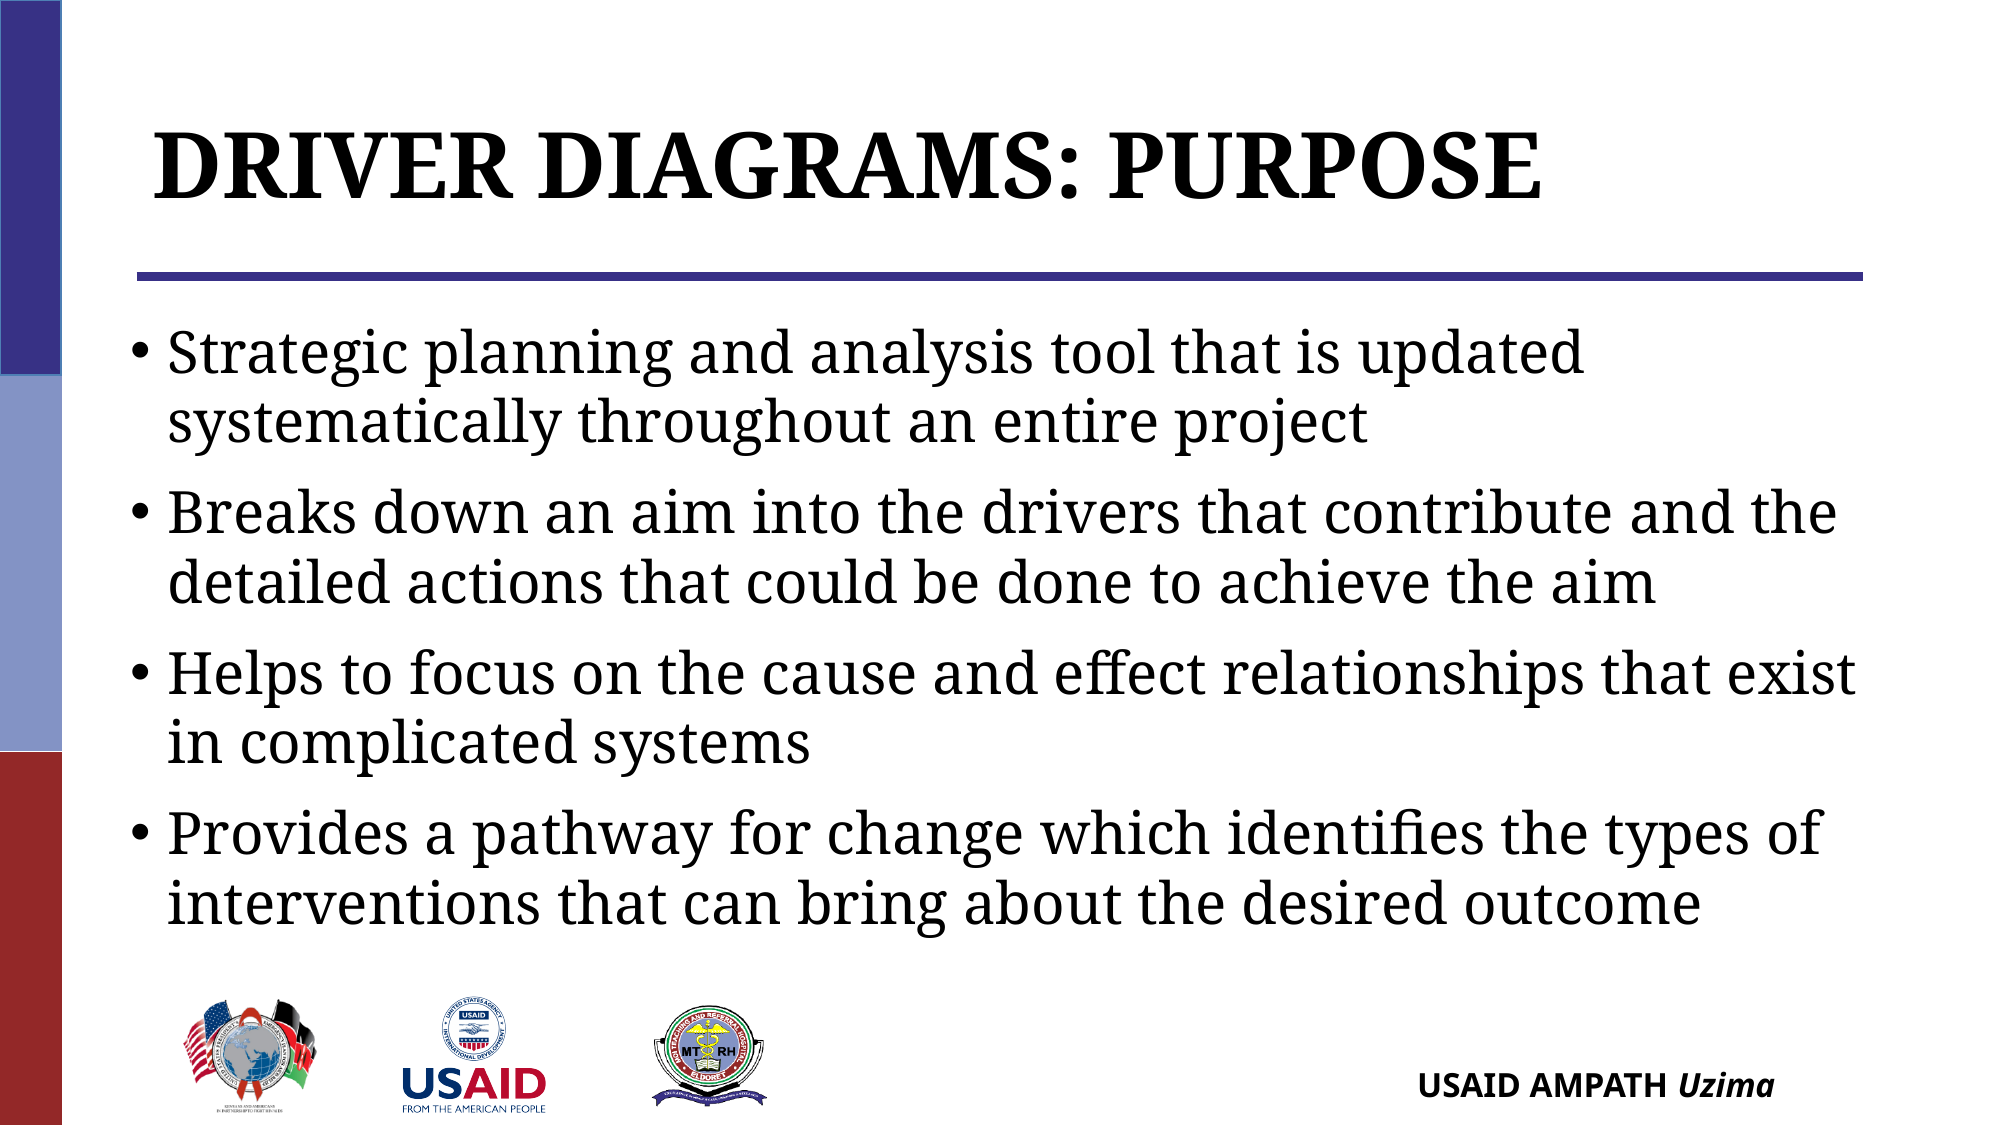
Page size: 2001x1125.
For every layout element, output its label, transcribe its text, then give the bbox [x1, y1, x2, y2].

picture [183, 999, 317, 1114]
picture [649, 1003, 770, 1110]
title Driver Diagrams: Purpose [137, 59, 1863, 278]
picture [371, 985, 577, 1125]
list Strategic planning and analysis tool that is updated systematically throughout an entire project Breaks down an aim into the drivers that contribute and the detailed actions that could be done to achieve the aim Helps to focus on the cause and effect relationships that exist in complicated systems Provides a pathway for change which identifies the types of interventions that can bring about the desired outcome [115, 307, 1938, 985]
